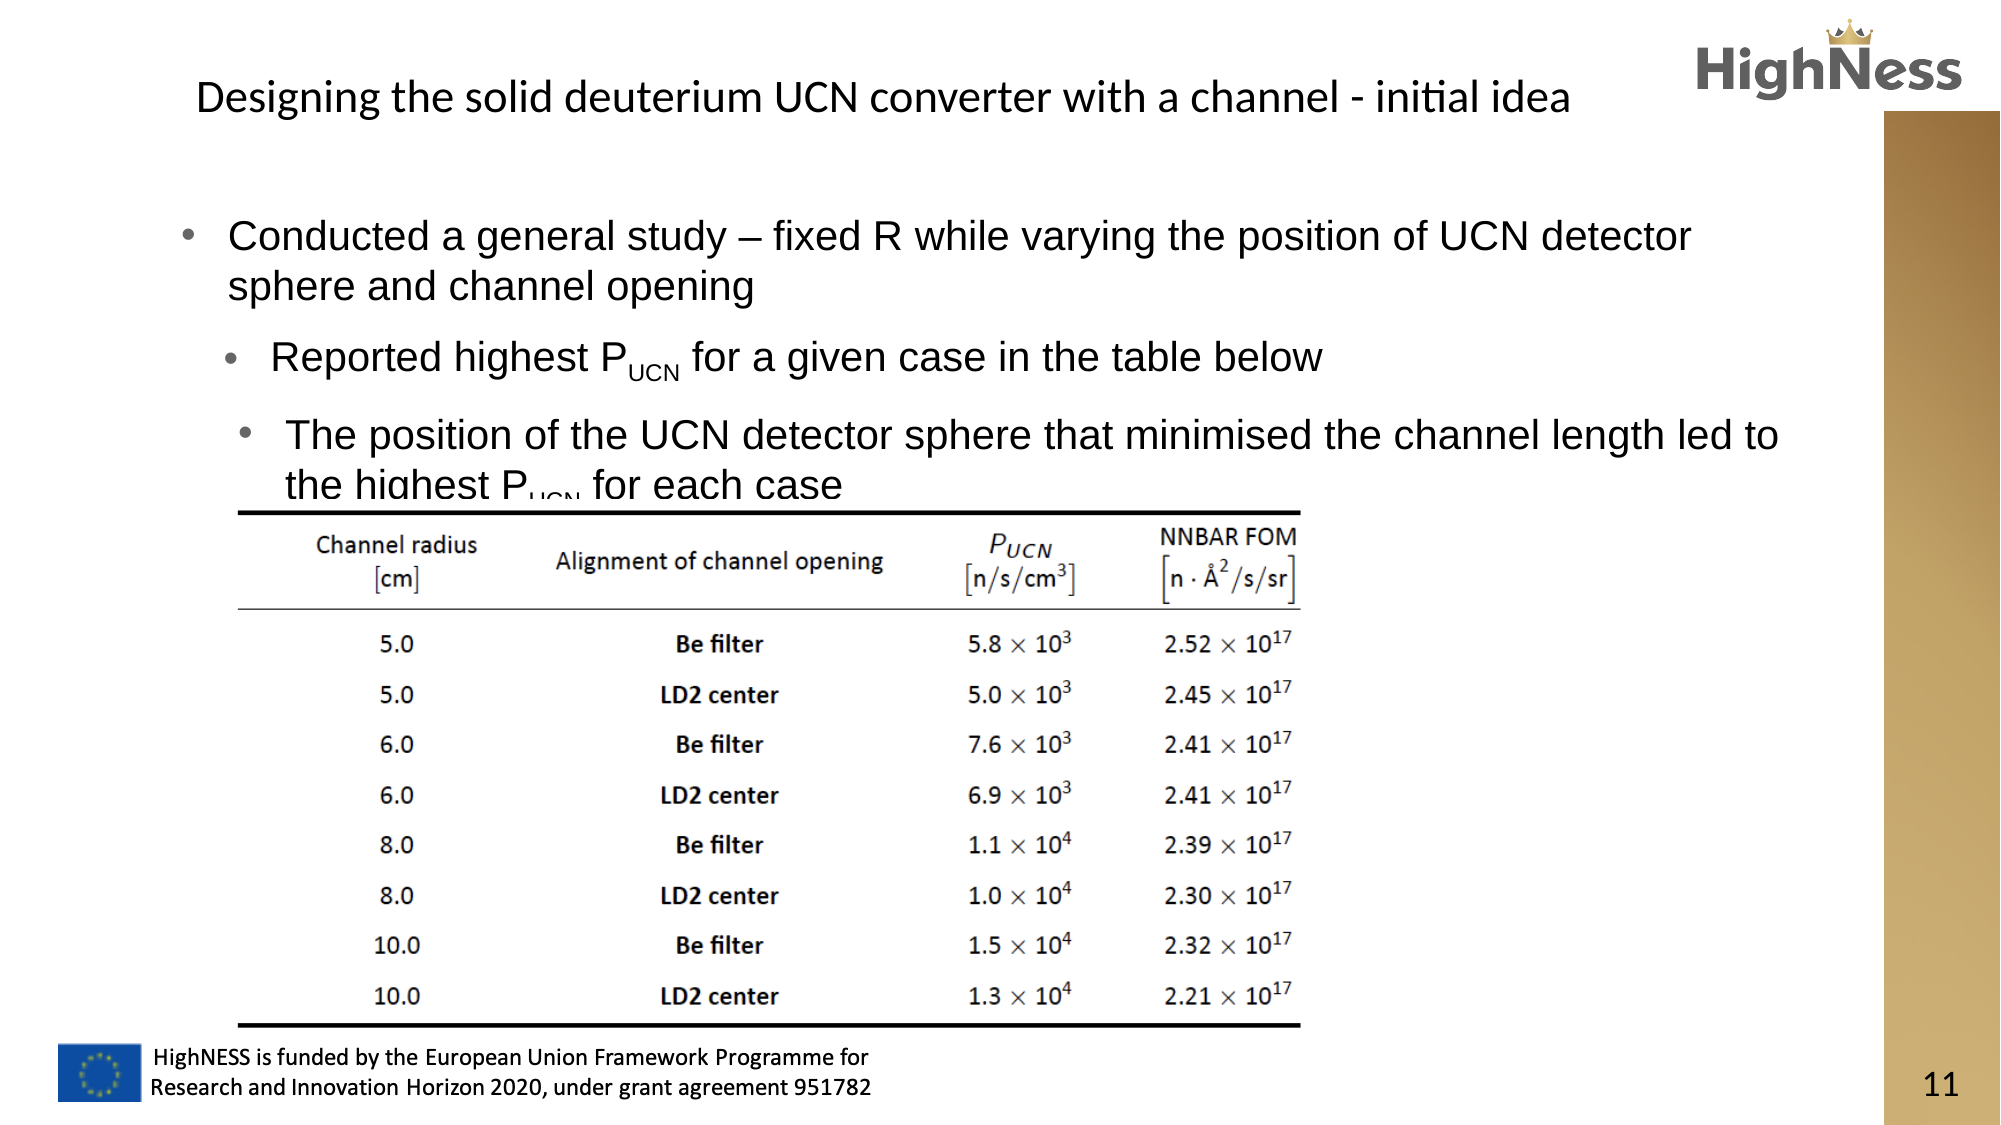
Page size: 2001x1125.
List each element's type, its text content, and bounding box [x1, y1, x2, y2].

title Designing the solid deuterium UCN converter with a channel - initial idea [181, 43, 1717, 152]
picture [1563, 0, 2001, 1125]
text_box Conducted a general study – fixed R while varying the position of UCN detector sphere and channel opening Reported highest PUCN for a given case in the table below The position of the UCN detector sphere that minimised the channel length led to the highest PUCN for each case [181, 201, 1820, 688]
picture [115, 499, 1311, 1114]
